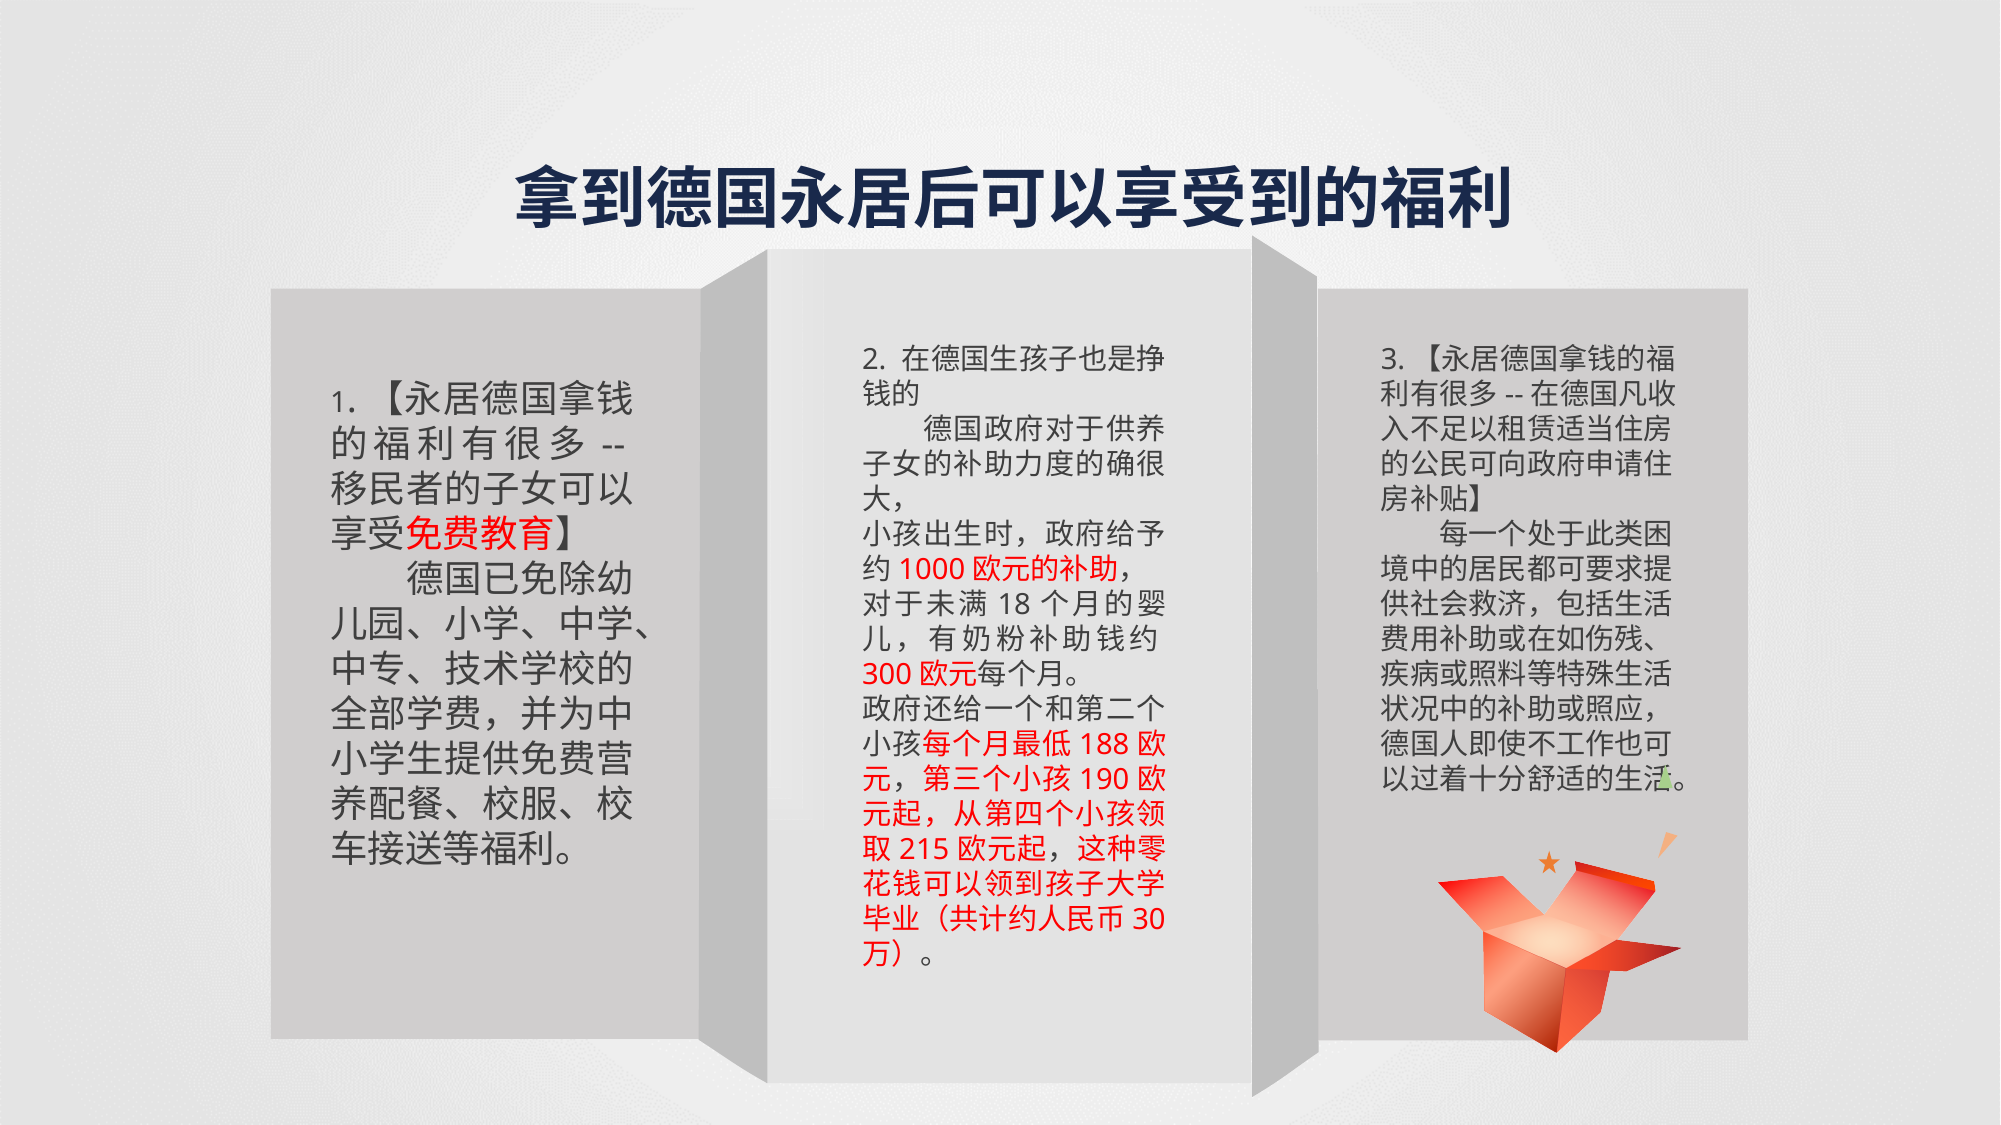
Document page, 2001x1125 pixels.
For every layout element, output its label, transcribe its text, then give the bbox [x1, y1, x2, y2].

text_box 拿到德国永居后可以享受到的福利 [498, 148, 1531, 244]
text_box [270, 248, 1749, 1084]
picture [0, 0, 2001, 1125]
